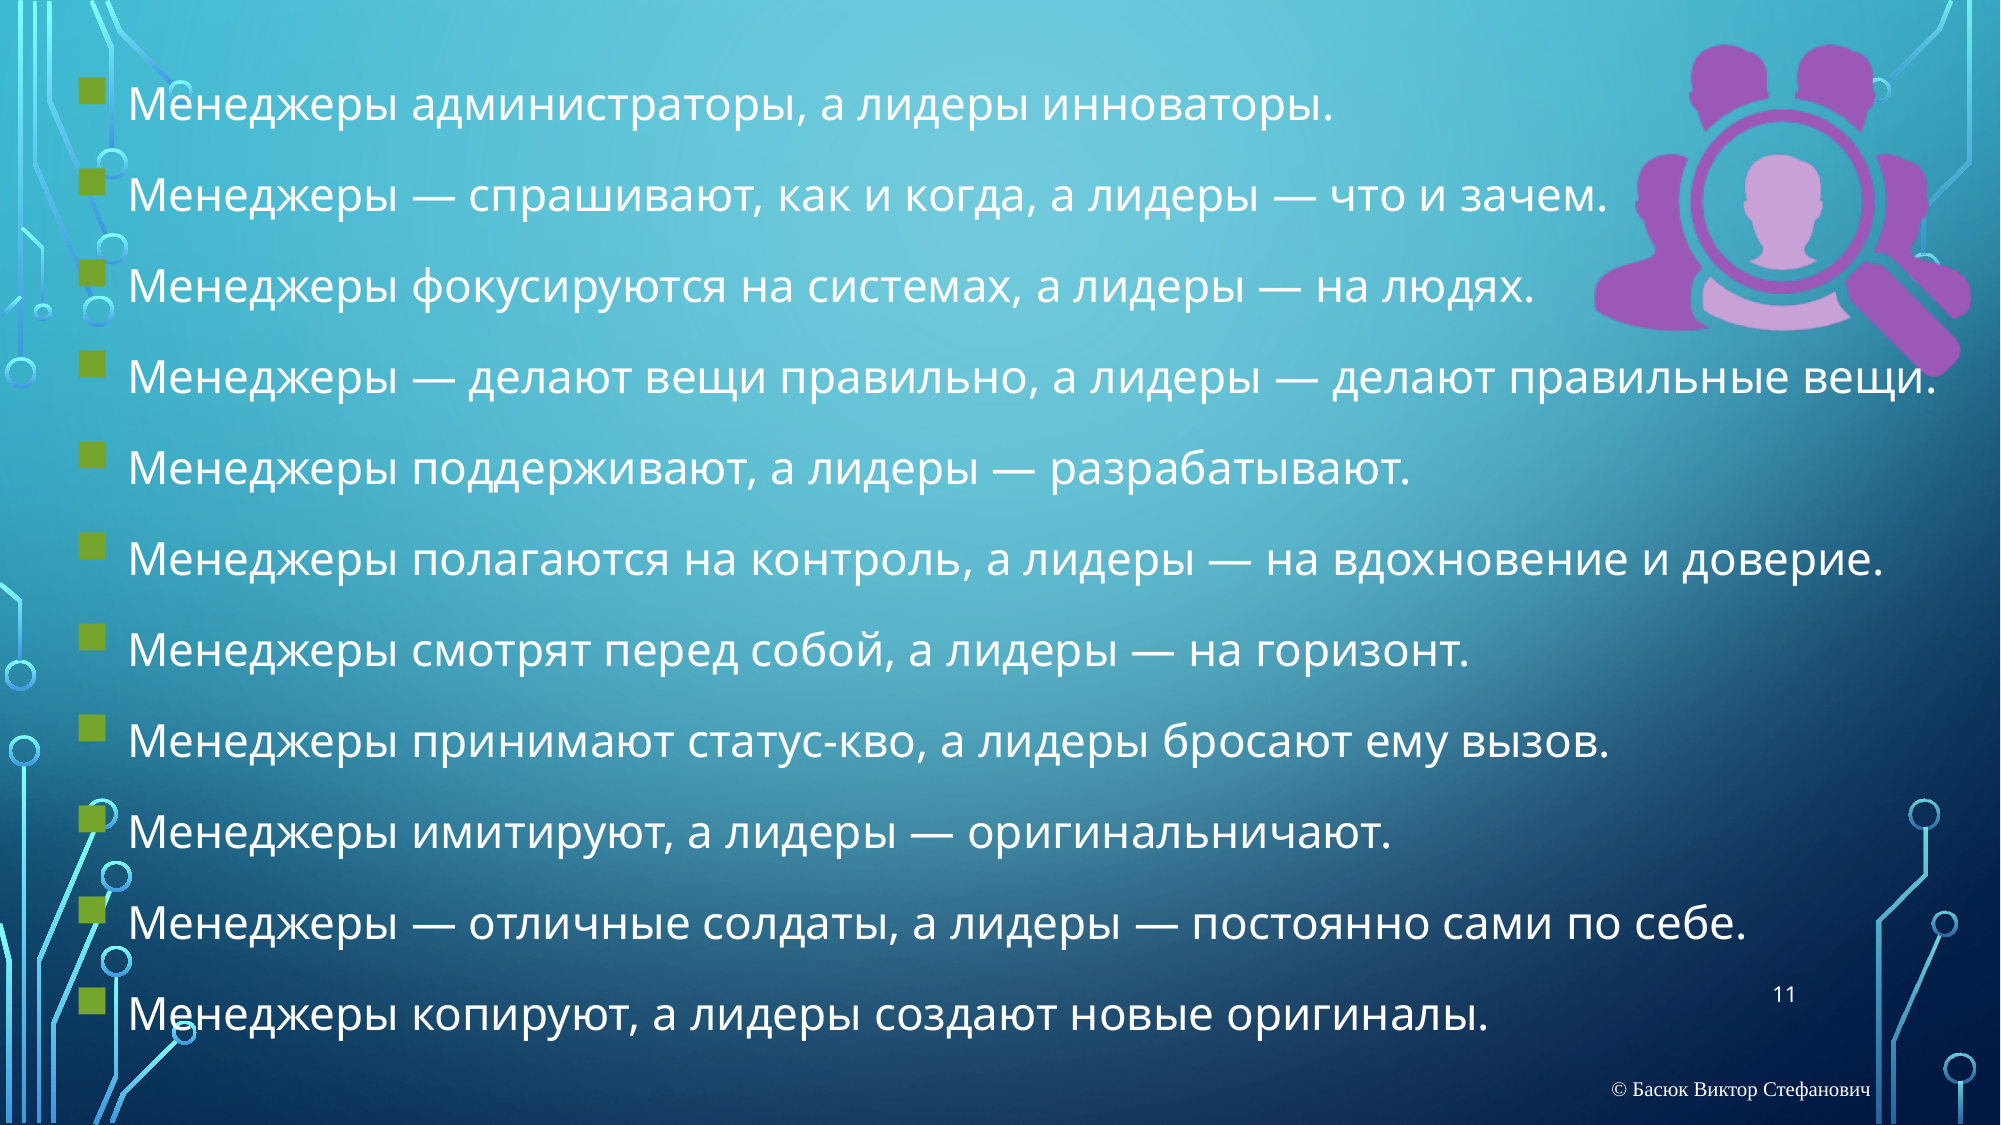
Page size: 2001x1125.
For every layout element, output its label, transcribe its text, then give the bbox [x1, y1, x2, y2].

slide_number 11 [1685, 965, 1813, 1025]
picture [1581, 0, 1987, 405]
text_box © Басюк Виктор Стефанович [1596, 1068, 1902, 1109]
list Менеджеры администраторы, а лидеры инноваторы. Менеджеры — спрашивают, как и когда, а лидеры — что и зачем. Менеджеры фокусируются на системах, а лидеры — на людях. Менеджеры — делают вещи правильно, а лидеры — делают правильные вещи. Менеджеры поддерживают, а лидеры — разрабатывают. Менеджеры полагаются на контроль, а лидеры — на вдохновение и доверие. Менеджеры смотрят перед собой, а лидеры — на горизонт. Менеджеры принимают статус-кво, а лидеры бросают ему вызов. Менеджеры имитируют, а лидеры — оригинальничают. Менеджеры — отличные солдаты, а лидеры — постоянно сами по себе. Менеджеры копируют, а лидеры создают новые оригиналы. [56, 56, 1957, 1124]
